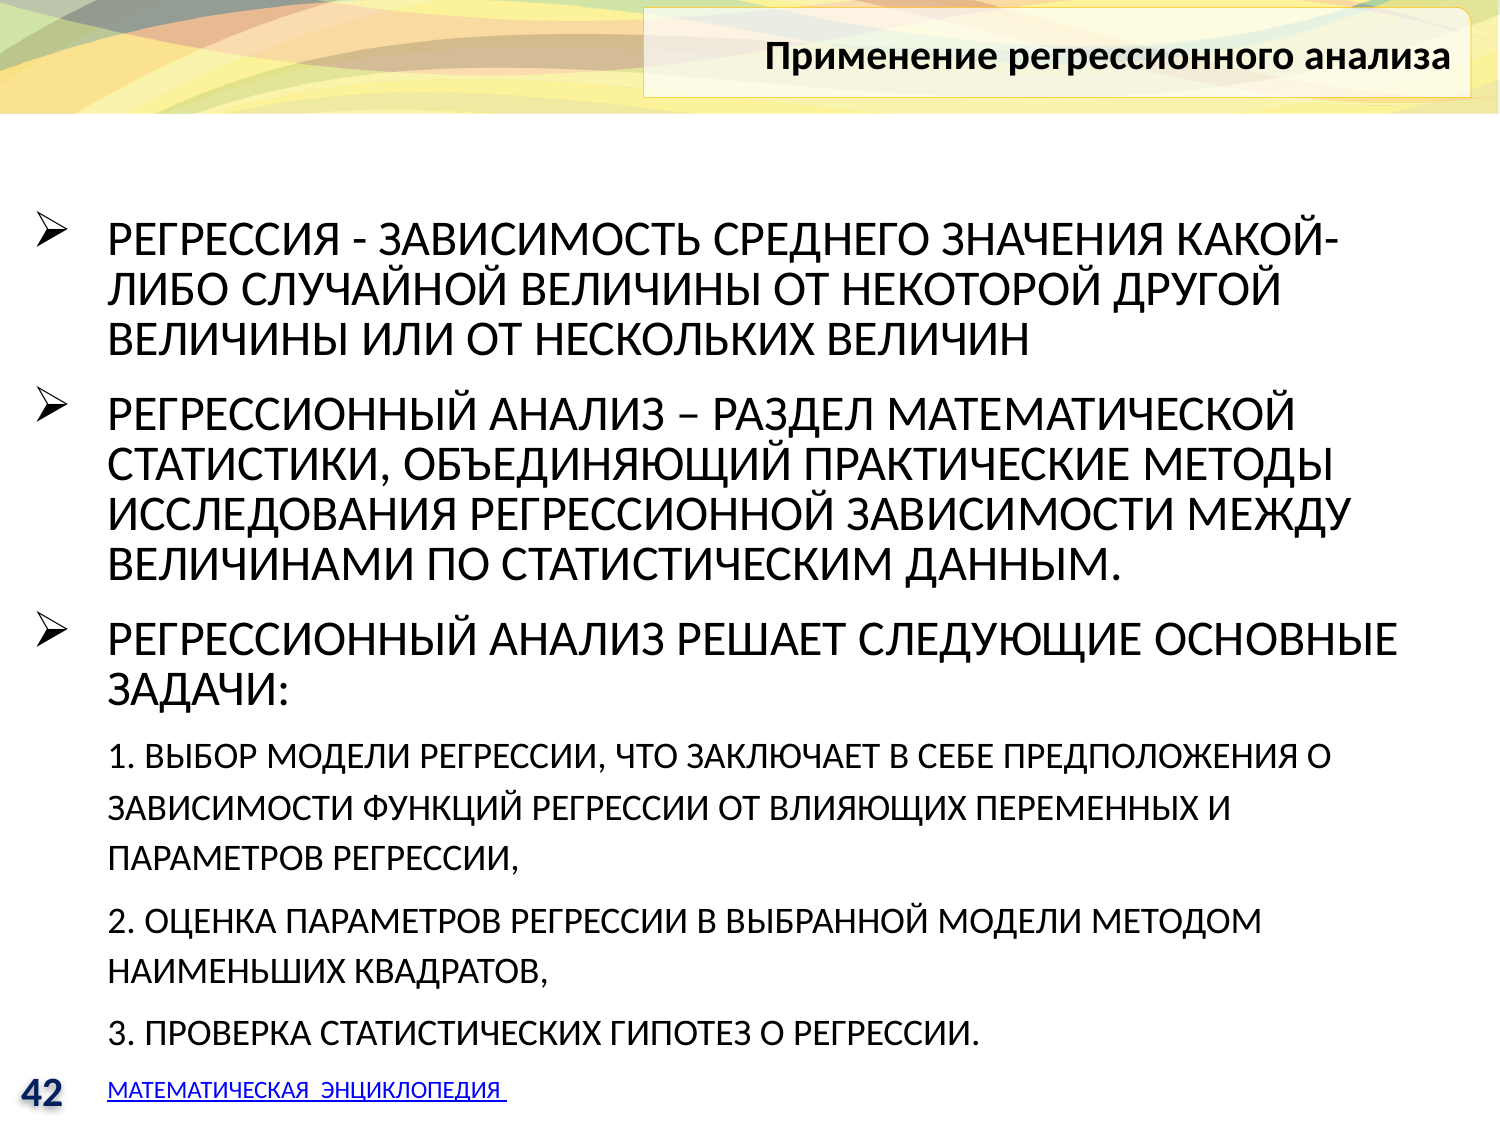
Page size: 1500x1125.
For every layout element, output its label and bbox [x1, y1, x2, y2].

picture [0, 0, 1500, 114]
text_box [0, 208, 1472, 1125]
